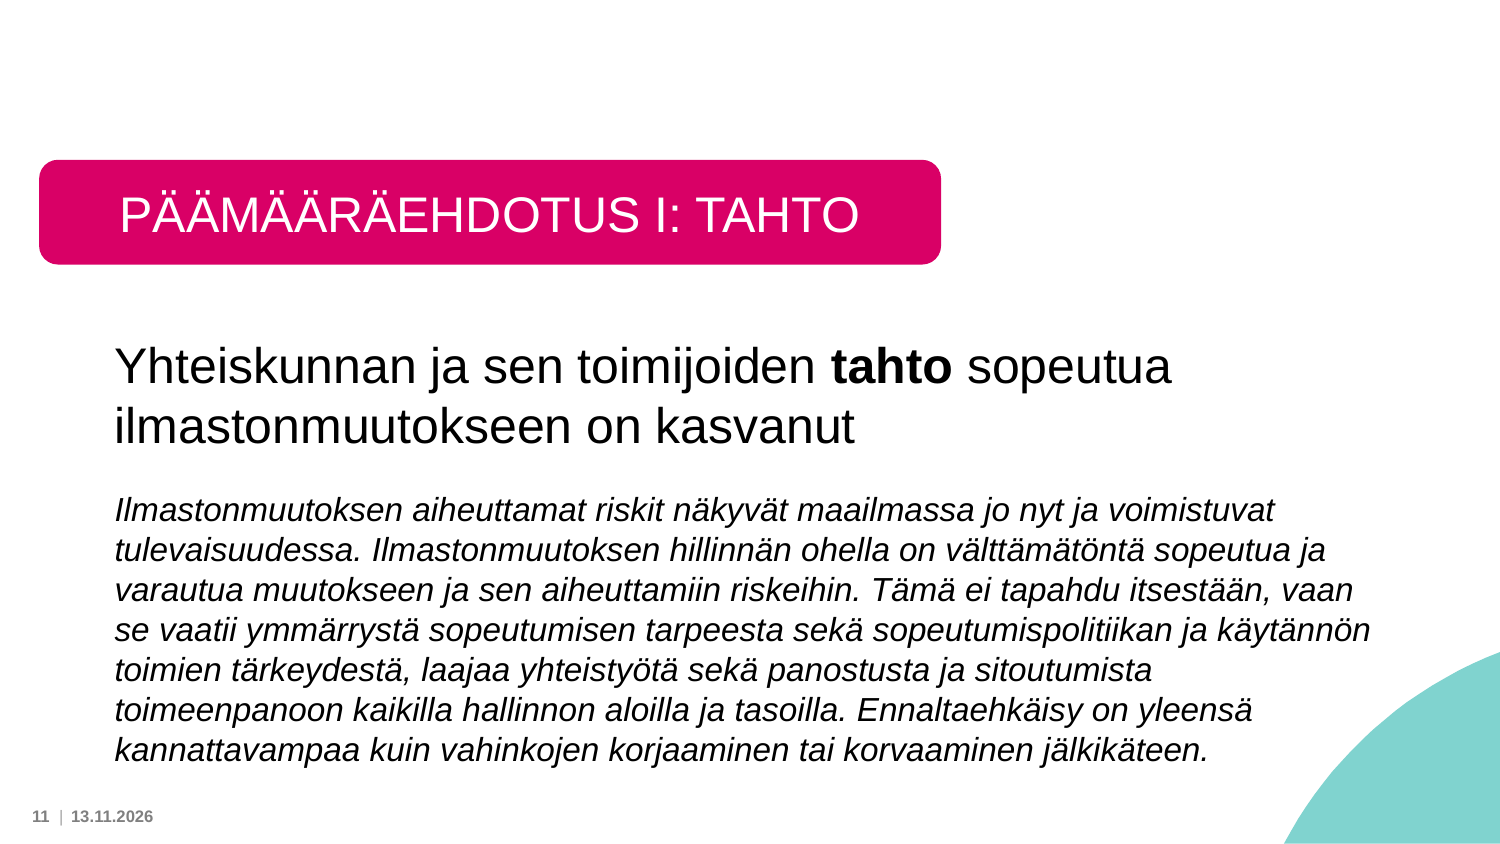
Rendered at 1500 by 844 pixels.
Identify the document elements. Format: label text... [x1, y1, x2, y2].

text_box Yhteiskunnan ja sen toimijoiden tahto sopeutua ilmastonmuutokseen on kasvanut [99, 326, 1222, 462]
text_box Ilmastonmuutoksen aiheuttamat riskit näkyvät maailmassa jo nyt ja voimistuvat tulevaisuudessa. Ilmastonmuutoksen hillinnän ohella on välttämätöntä sopeutua ja varautua muutokseen ja sen aiheuttamiin riskeihin. Tämä ei tapahdu itsestään, vaan se vaatii ymmärrystä sopeutumisen tarpeesta sekä sopeutumispolitiikan ja käytännön toimien tärkeydestä, laajaa yhteistyötä sekä panostusta ja sitoutumista toimeenpanoon kaikilla hallinnon aloilla ja tasoilla. Ennaltaehkäisy on yleensä kannattavampaa kuin vahinkojen korjaaminen tai korvaaminen jälkikäteen. [99, 480, 1400, 844]
text_box PÄÄMÄÄRÄEHDOTUS I: TAHTO [39, 159, 942, 265]
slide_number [70, 799, 99, 833]
slide_number 11 | [0, 799, 67, 833]
